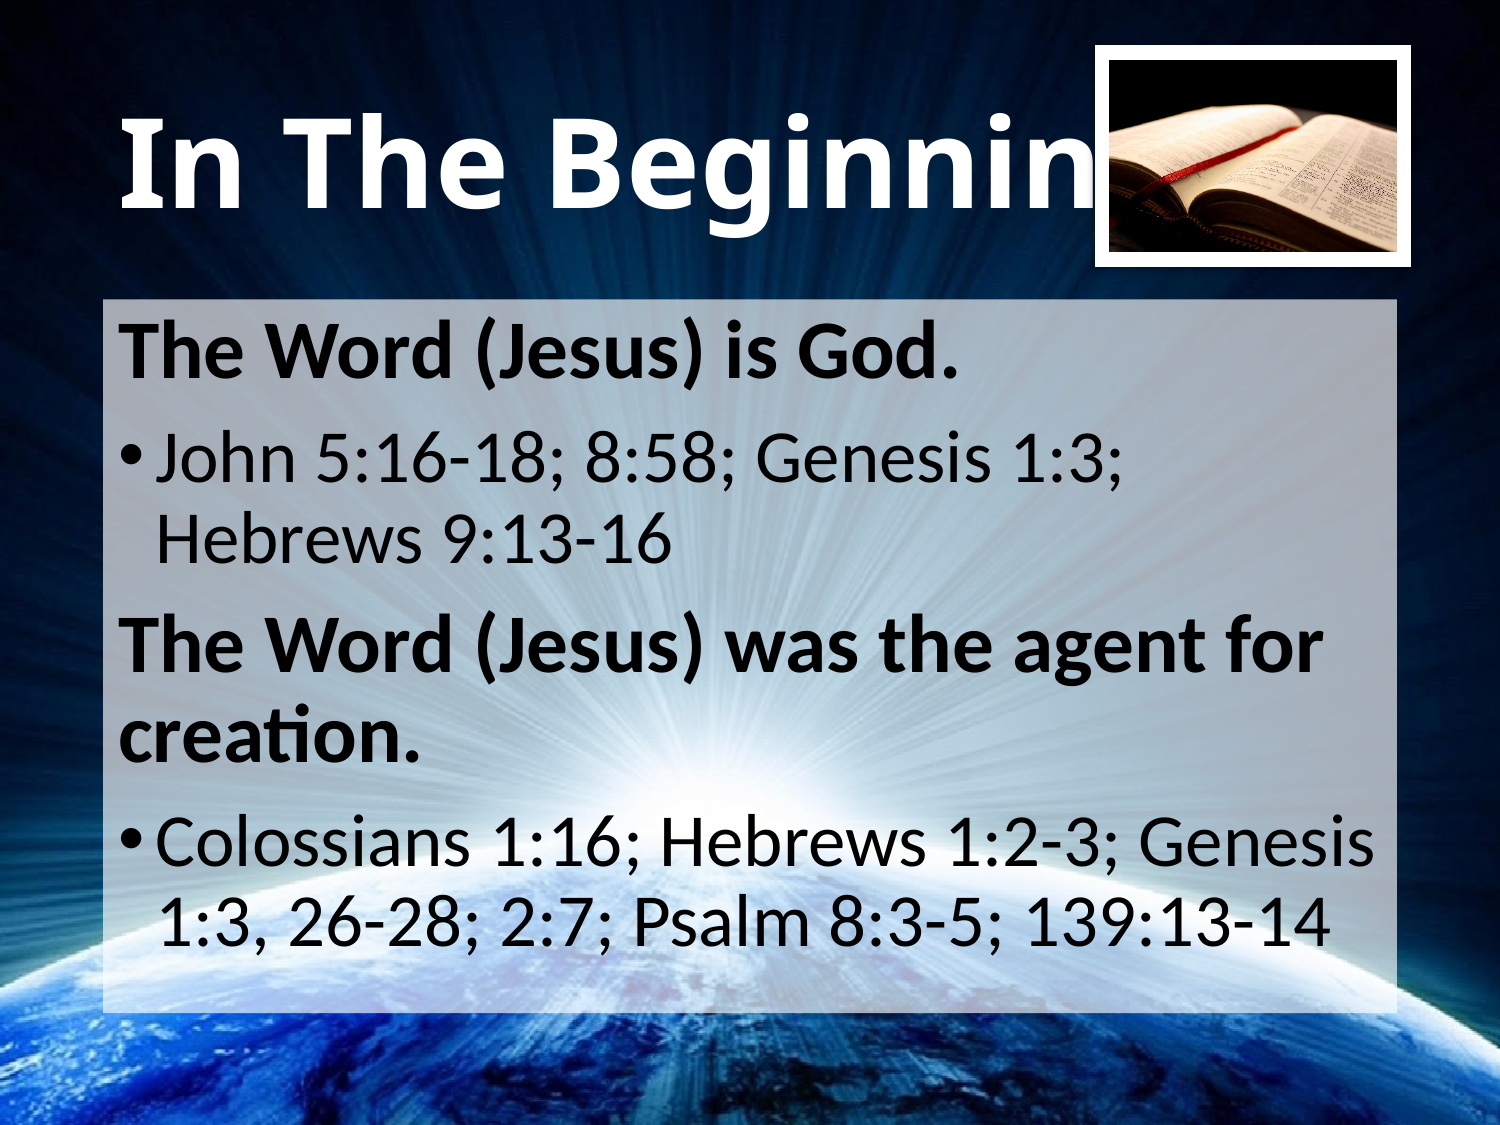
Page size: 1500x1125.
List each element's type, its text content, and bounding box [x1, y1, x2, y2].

title In The Beginning [103, 59, 1397, 278]
picture [0, 0, 1500, 1125]
list The Word (Jesus) is God. John 5:16-18; 8:58; Genesis 1:3; Hebrews 9:13-16 The Word (Jesus) was the agent for creation. Colossians 1:16; Hebrews 1:2-3; Genesis 1:3, 26-28; 2:7; Psalm 8:3-5; 139:13-14 [103, 299, 1397, 1014]
